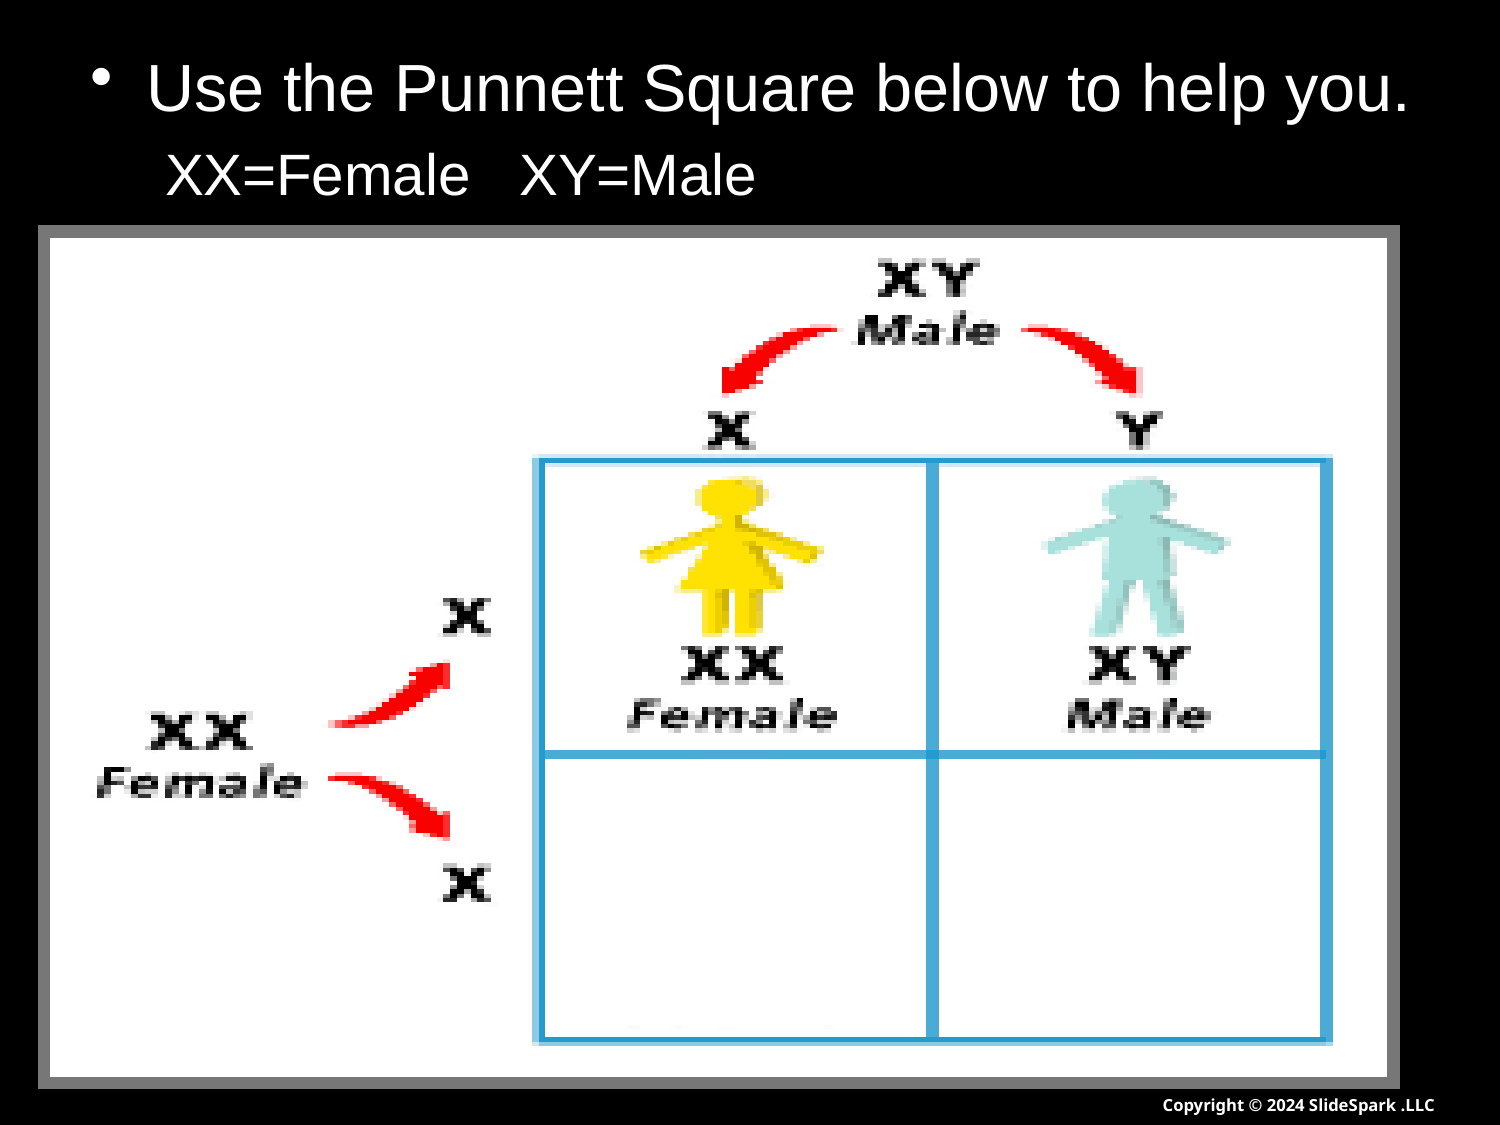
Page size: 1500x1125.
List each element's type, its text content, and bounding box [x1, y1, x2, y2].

text_box Copyright © 2024 SlideSpark .LLC [937, 1087, 1450, 1123]
list Use the Punnett Square below to help you. XX=Female XY=Male [75, 37, 1438, 1000]
picture [49, 237, 1388, 1077]
